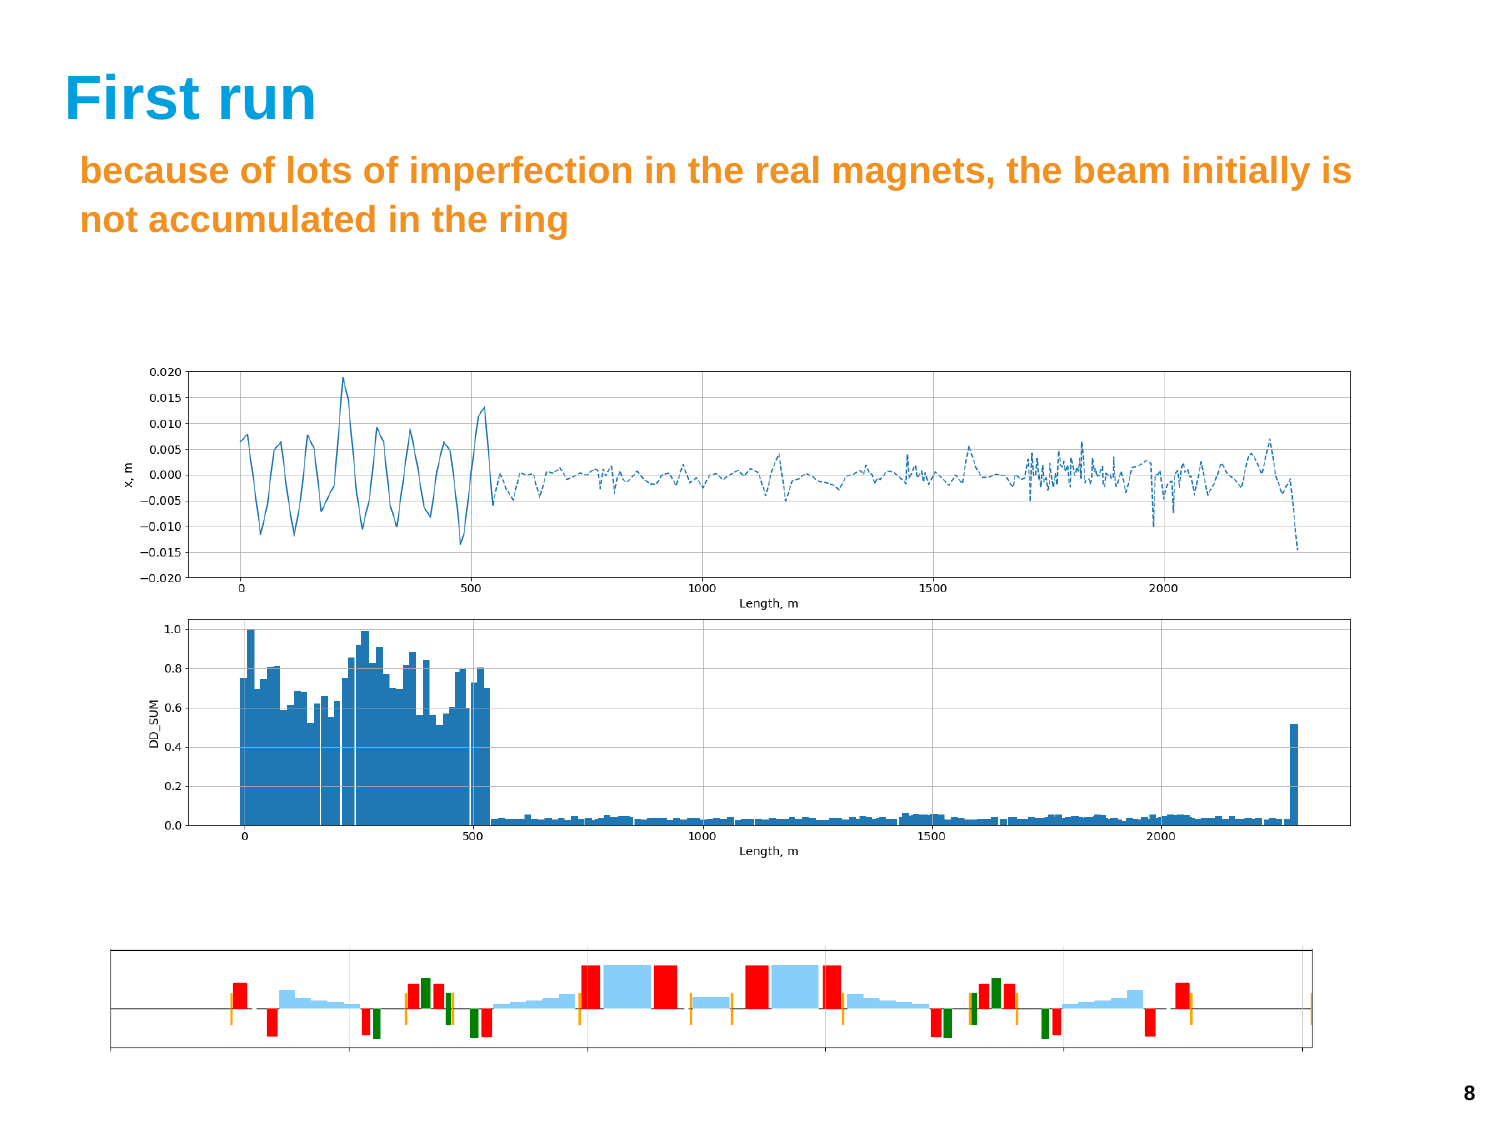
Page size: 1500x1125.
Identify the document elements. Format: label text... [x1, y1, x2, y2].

text_box 8 [1374, 1079, 1476, 1111]
text_box because of lots of imperfection in the real magnets, the beam initially is not accumulated in the ring [64, 134, 1437, 197]
picture [99, 946, 1326, 1053]
picture [0, 299, 1500, 900]
text_box First run [64, 57, 1436, 132]
